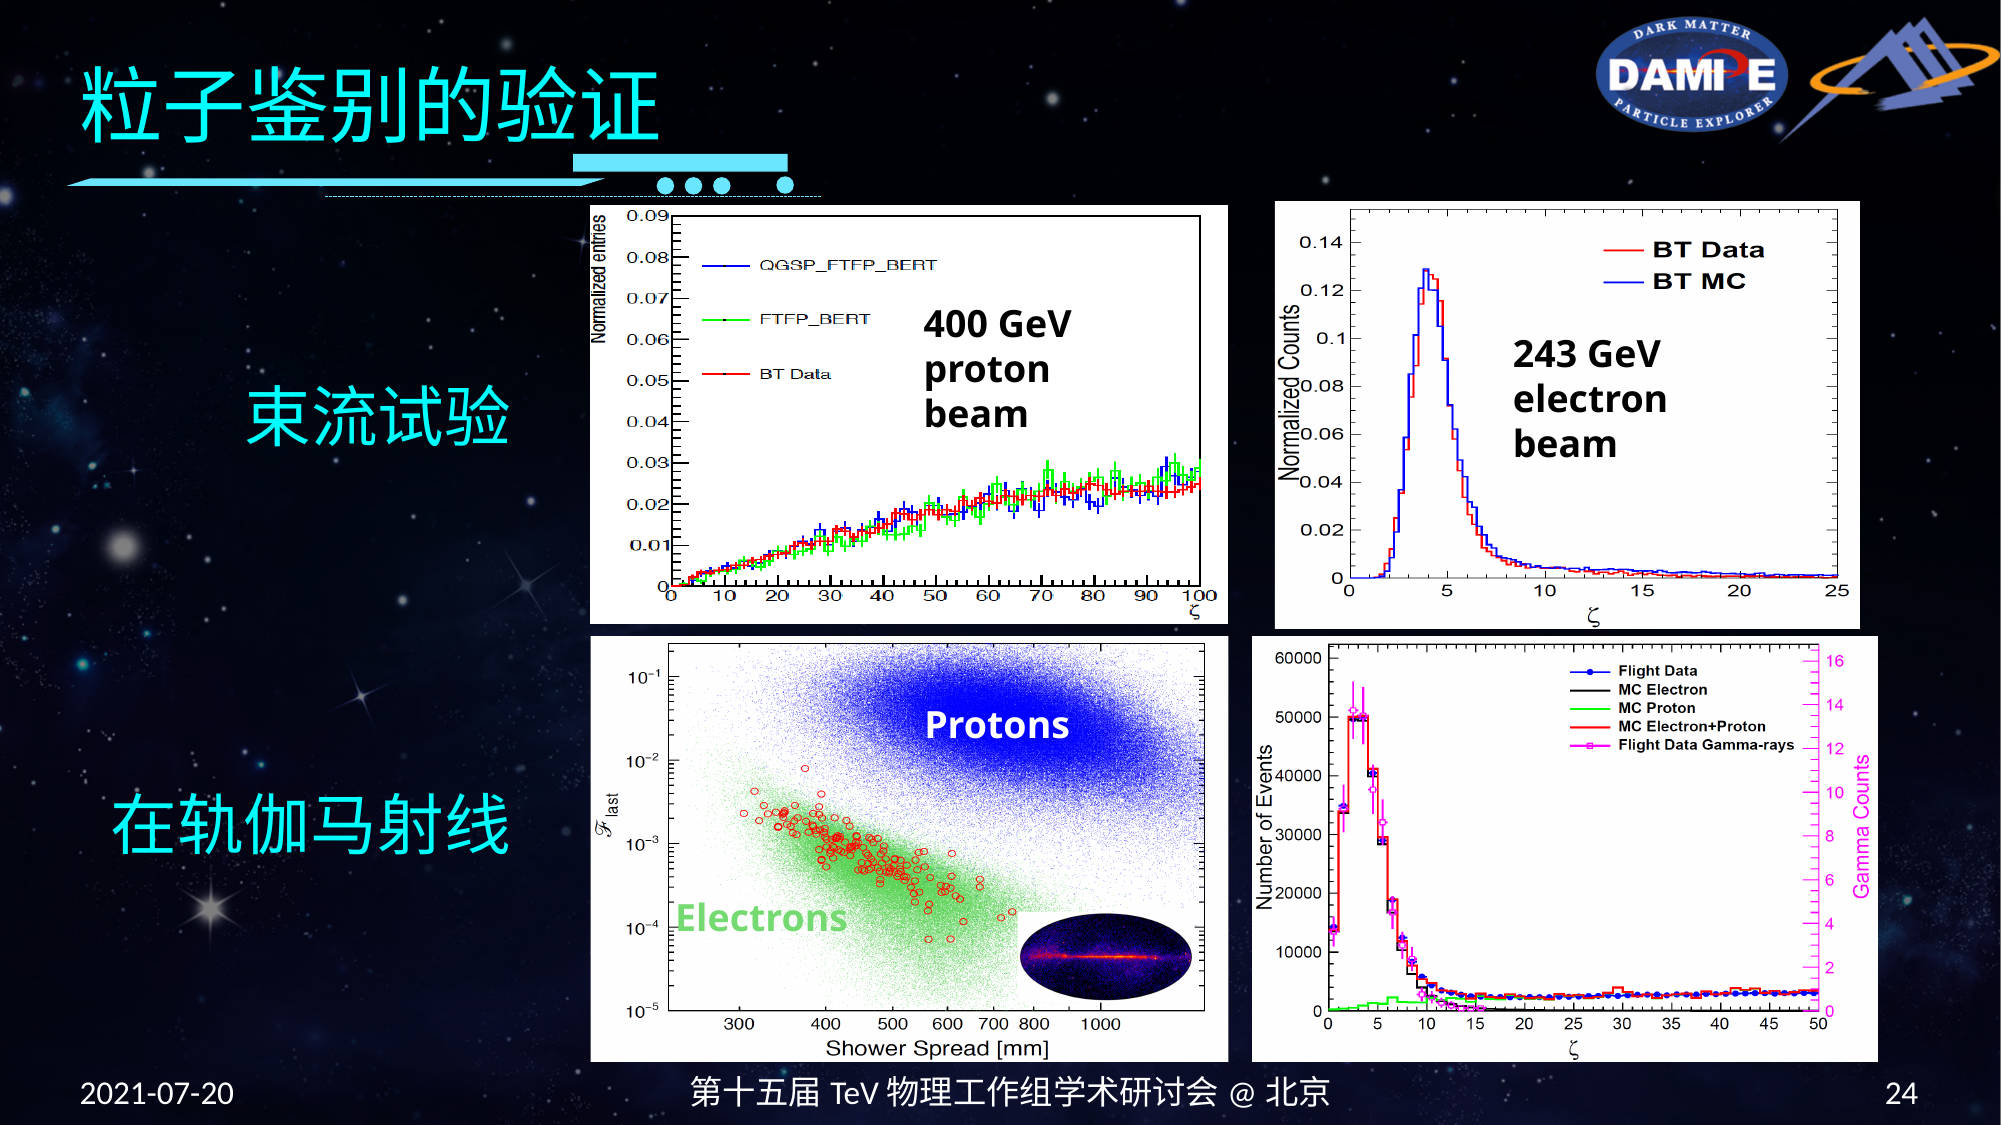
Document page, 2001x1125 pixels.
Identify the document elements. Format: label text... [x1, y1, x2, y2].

title 粒子鉴别的验证 [64, 41, 1936, 178]
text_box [1017, 912, 1195, 1002]
text_box 束流试验 [229, 366, 527, 462]
text_box 在轨伽马射线 [95, 775, 526, 871]
slide_number 24 [1743, 1061, 1934, 1122]
footer 第十五届TeV物理工作组学术研讨会@北京 [302, 1061, 1719, 1122]
picture [0, 0, 2001, 1125]
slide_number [64, 1061, 275, 1122]
